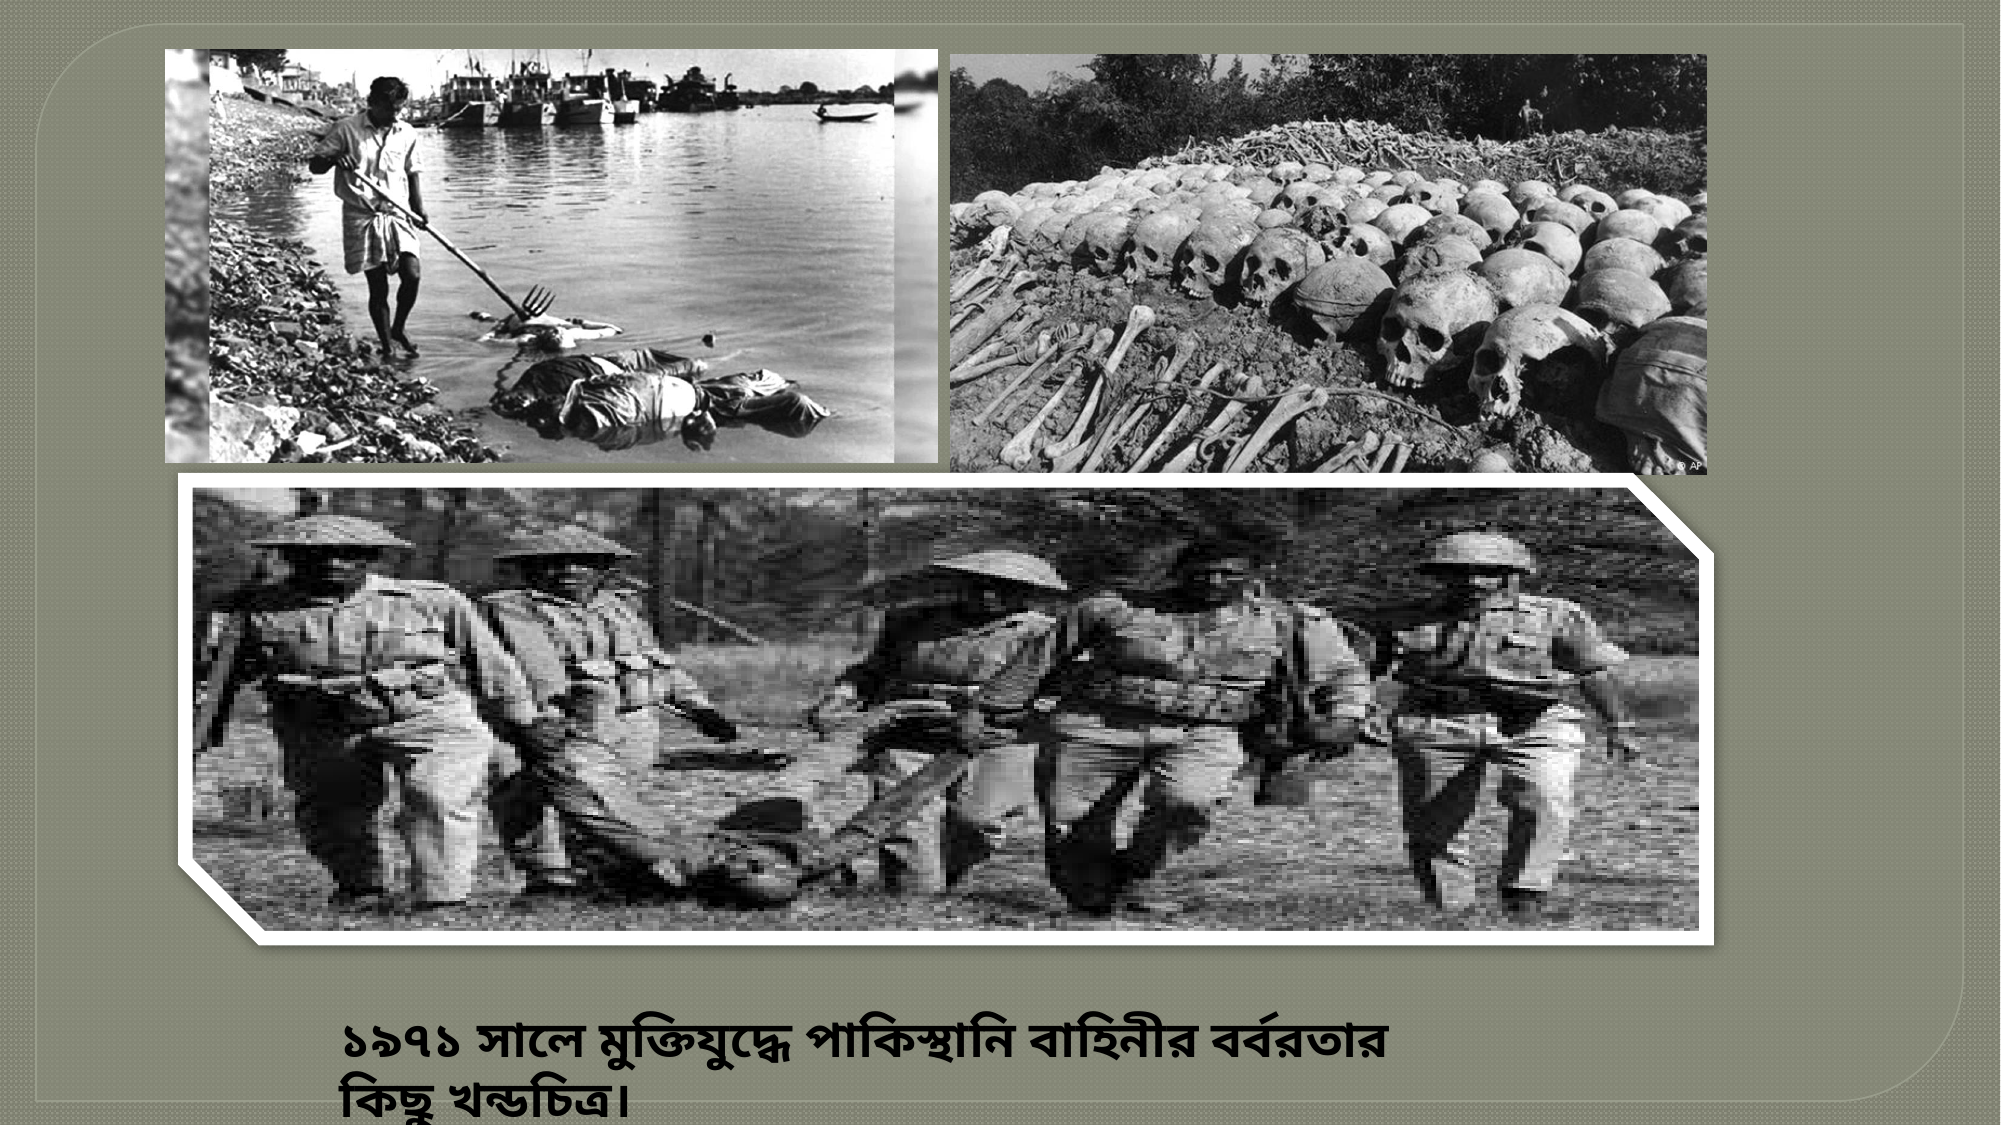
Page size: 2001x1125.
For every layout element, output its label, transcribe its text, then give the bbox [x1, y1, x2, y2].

picture [185, 479, 1707, 939]
picture [165, 49, 938, 463]
text_box ১৯৭১ সালে মুক্তিযুদ্ধে পাকিস্থানি বাহিনীর বর্বরতার কিছু খন্ডচিত্র। [324, 999, 1501, 1125]
picture [949, 54, 1707, 476]
